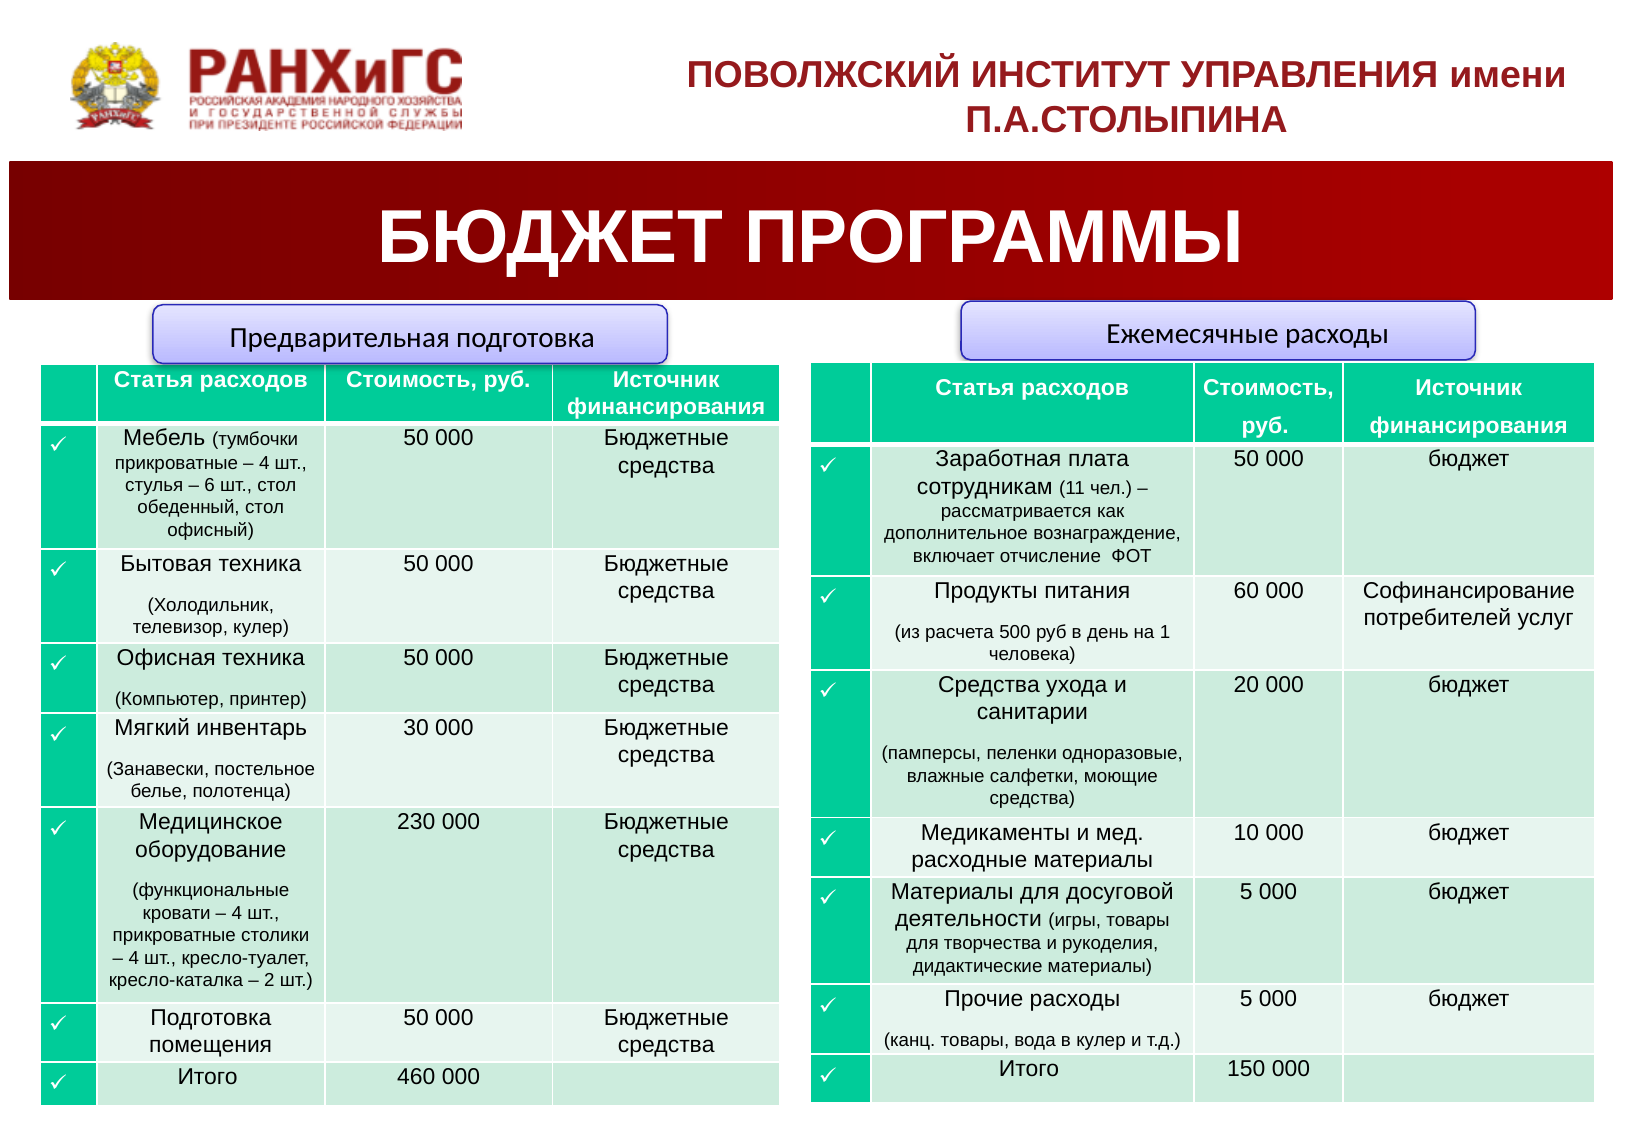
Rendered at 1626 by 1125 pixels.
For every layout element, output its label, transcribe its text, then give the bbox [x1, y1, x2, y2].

table_cell 10 000 [1195, 818, 1342, 876]
table_header Стоимость, руб. [326, 372, 552, 421]
table_cell Мебель (тумбочки прикроватные – 4 шт., стулья – 6 шт., стол обеденный, стол офисный) [98, 426, 324, 548]
table_cell [41, 426, 96, 548]
table_cell 5 000 [1195, 878, 1342, 983]
text_box Ежемесячные расходы [960, 300, 1477, 361]
table_cell [811, 671, 870, 817]
table_cell Подготовка помещения [98, 1004, 324, 1061]
table_cell Бюджетные средства [553, 644, 779, 712]
table_cell Софинансирование потребителей услуг [1344, 577, 1594, 669]
table_cell 50 000 [326, 644, 552, 712]
table_cell Медицинское оборудование (функциональные кровати – 4 шт., прикроватные столики – 4 шт., кресло-туалет, кресло-каталка – 2 шт.) [98, 808, 324, 1002]
table_cell [811, 985, 870, 1053]
table_cell Бытовая техника (Холодильник, телевизор, кулер) [98, 550, 324, 642]
table_cell [41, 1063, 96, 1105]
table_cell 5 000 [1195, 985, 1342, 1053]
table_cell Бюджетные средства [553, 1004, 779, 1061]
table_cell Медикаменты и мед. расходные материалы [872, 818, 1193, 876]
table_cell 50 000 [326, 1004, 552, 1061]
table_cell 460 000 [326, 1063, 552, 1105]
table_cell бюджет [1344, 878, 1594, 983]
table_cell Бюджетные средства [553, 550, 779, 642]
table_cell Заработная плата сотрудникам (11 чел.) – рассматривается как дополнительное вознаграждение, включает отчисление ФОТ [872, 447, 1193, 575]
table_cell [811, 447, 870, 575]
table_cell Бюджетные средства [553, 426, 779, 548]
table_cell [811, 577, 870, 669]
text_box Предварительная подготовка [152, 303, 669, 365]
table_cell Продукты питания (из расчета 500 руб в день на 1 человека) [872, 577, 1193, 669]
table_cell [41, 550, 96, 642]
text_box [9, 161, 1613, 300]
table_cell 50 000 [326, 426, 552, 548]
table_cell бюджет [1344, 671, 1594, 817]
table_cell бюджет [1344, 447, 1594, 575]
table_cell 30 000 [326, 714, 552, 806]
table_cell Бюджетные средства [553, 714, 779, 806]
table_cell бюджет [1344, 818, 1594, 876]
text_box Бюджет программы [40, 180, 1582, 286]
table_cell Средства ухода и санитарии (памперсы, пеленки одноразовые, влажные салфетки, моющие средства) [872, 671, 1193, 817]
table_cell 150 000 [1195, 1055, 1342, 1102]
table_cell 50 000 [326, 550, 552, 642]
table_cell Прочие расходы (канц. товары, вода в кулер и т.д.) [872, 985, 1193, 1053]
table_cell [41, 714, 96, 806]
table_cell Итого [872, 1055, 1193, 1102]
table_header Источник финансирования [553, 365, 779, 421]
table_cell бюджет [1344, 985, 1594, 1053]
table_cell Бюджетные средства [553, 808, 779, 1002]
table_header [811, 363, 870, 442]
table_cell [1344, 1055, 1594, 1102]
text_box ПОВолжский институт Управления имени П.А.СТОЛЫПИНА [650, 42, 1603, 148]
table_cell [553, 1063, 779, 1105]
table_cell 60 000 [1195, 577, 1342, 669]
table_cell 50 000 [1195, 447, 1342, 575]
picture [70, 42, 462, 131]
table_header Источник финансирования [1344, 363, 1594, 442]
table_cell [811, 1055, 870, 1102]
table_cell [41, 808, 96, 1002]
table_cell 230 000 [326, 808, 552, 1002]
table_cell Офисная техника (Компьютер, принтер) [98, 644, 324, 712]
table_cell Материалы для досуговой деятельности (игры, товары для творчества и рукоделия, дидактические материалы) [872, 878, 1193, 983]
table_cell 20 000 [1195, 671, 1342, 817]
table_header Статья расходов [98, 365, 324, 421]
table_cell [41, 644, 96, 712]
table_cell [811, 818, 870, 876]
table_cell [41, 1004, 96, 1061]
table_header Стоимость, руб. [1195, 363, 1342, 442]
table_header [41, 365, 96, 421]
table_cell Итого [98, 1063, 324, 1105]
table_cell Мягкий инвентарь (Занавески, постельное белье, полотенца) [98, 714, 324, 806]
table_header Статья расходов [872, 363, 1193, 442]
table_cell [811, 878, 870, 983]
